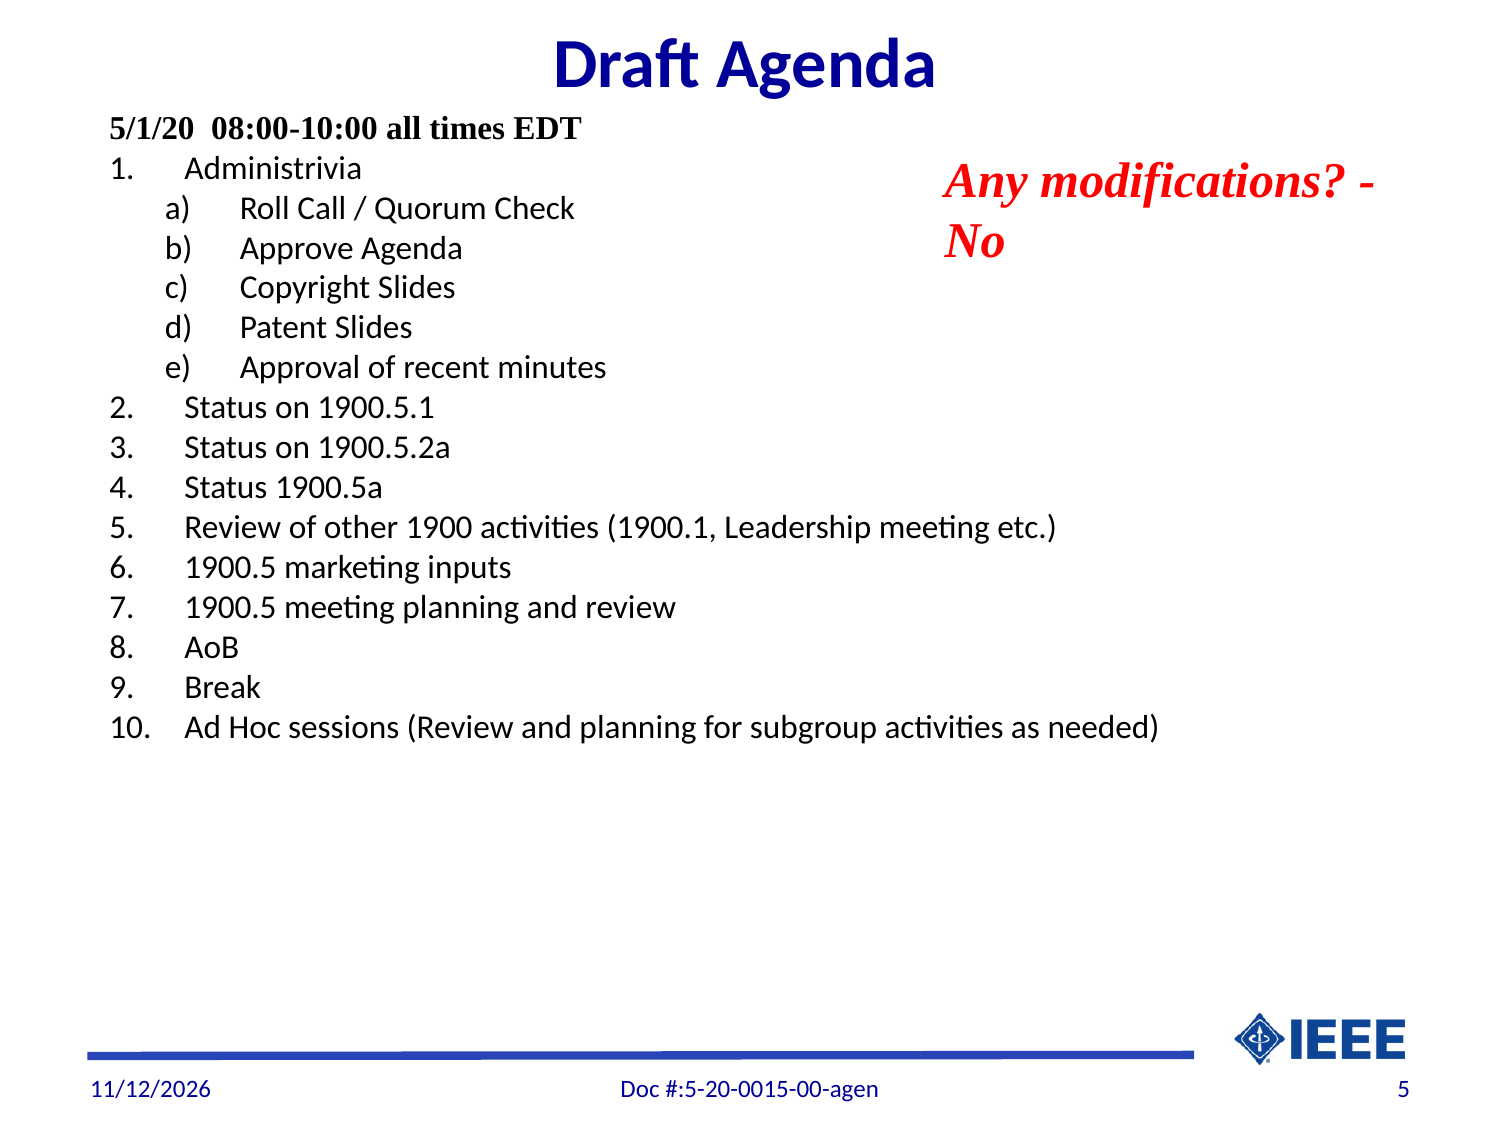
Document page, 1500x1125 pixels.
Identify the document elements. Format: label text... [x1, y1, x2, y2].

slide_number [75, 1057, 425, 1118]
title Draft Agenda [99, 8, 1375, 98]
picture [1231, 1011, 1406, 1057]
text_box Any modifications? - No [929, 139, 1430, 275]
slide_number 5 [1074, 1057, 1425, 1118]
footer Doc #:5-20-0015-00-agen [512, 1057, 988, 1118]
text_box 5/1/20 08:00-10:00 all times EDT Administrivia Roll Call / Quorum Check Approve Agenda Copyright Slides Patent Slides Approval of recent minutes Status on 1900.5.1 Status on 1900.5.2a Status 1900.5a Review of other 1900 activities (1900.1, Leadership meeting etc.) 1900.5 marketing inputs 1900.5 meeting planning and review AoB Break Ad Hoc sessions (Review and planning for subgroup activities as needed) [75, 98, 1475, 792]
